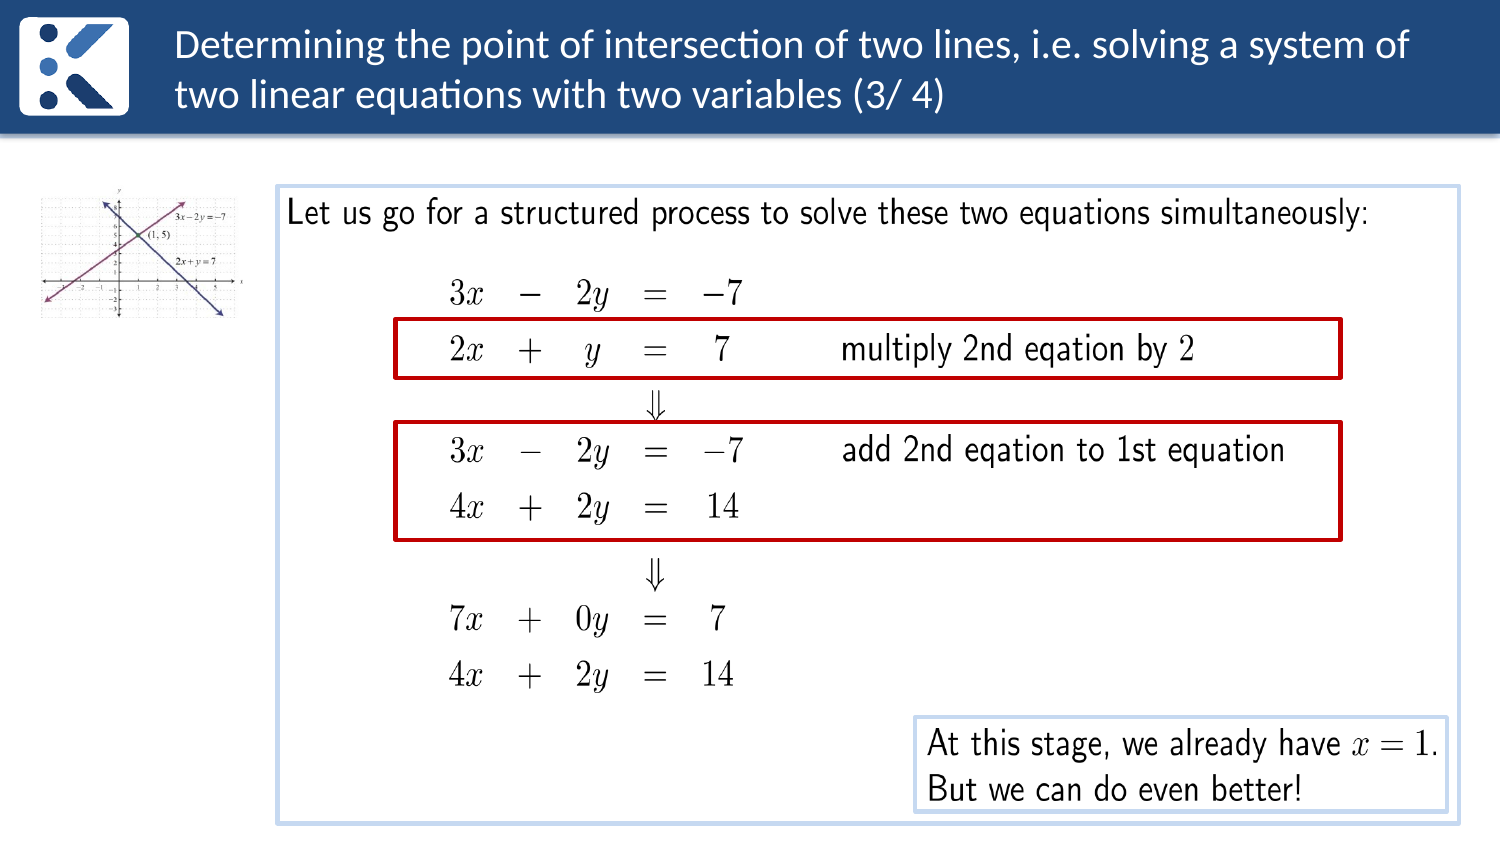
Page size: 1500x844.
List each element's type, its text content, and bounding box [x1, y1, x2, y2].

title Determining the point of intersection of two lines, i.e. solving a system of two linear equations with two variables (3/ 4) [159, 8, 1483, 126]
picture [288, 197, 1437, 801]
picture [843, 333, 1193, 368]
picture [449, 557, 734, 694]
picture [843, 434, 1283, 469]
picture [450, 389, 744, 526]
picture [40, 185, 243, 318]
picture [27, 18, 122, 115]
text_box [275, 184, 1461, 826]
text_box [395, 303, 1341, 765]
text_box [913, 715, 1449, 814]
